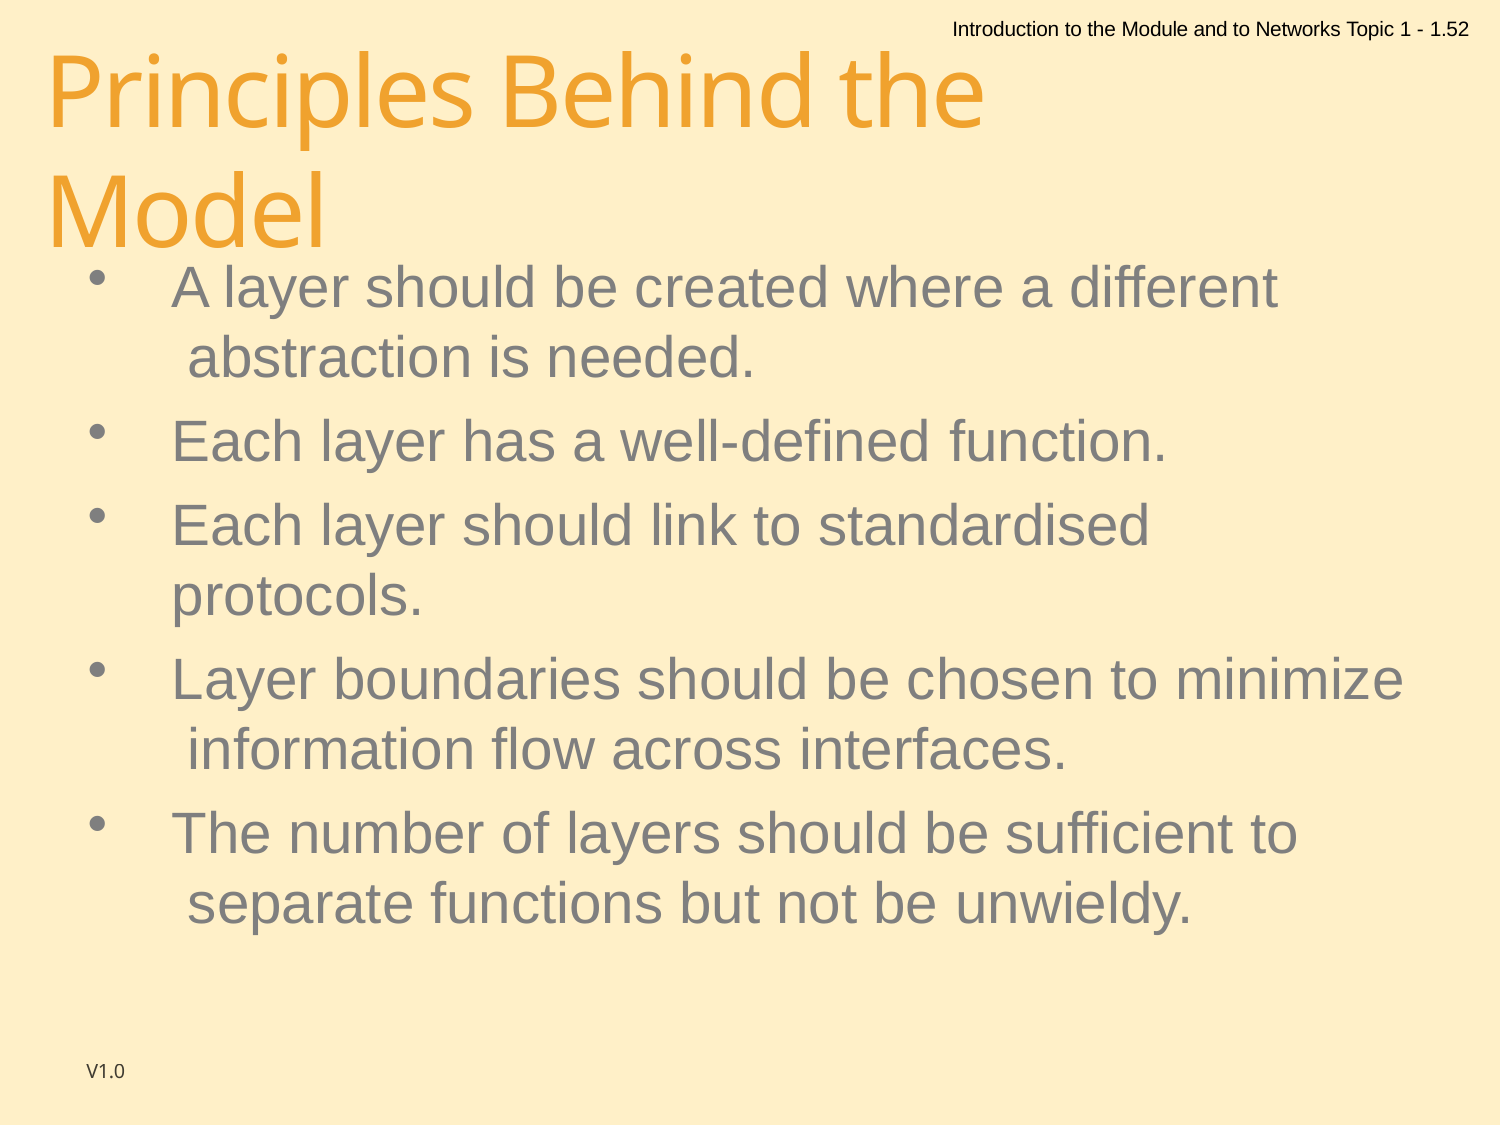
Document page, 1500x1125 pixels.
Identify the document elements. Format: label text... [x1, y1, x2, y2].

title Principles Behind the Model [42, 24, 1184, 268]
slide_number V1.0 [84, 744, 591, 1125]
text_box A layer should be created where a different abstraction is needed. Each layer has a well-defined function. Each layer should link to standardised protocols. Layer boundaries should be chosen to minimize information flow across interfaces. The number of layers should be sufficient to separate functions but not be unwieldy. [85, 247, 1427, 936]
text_box Introduction to the Module and to Networks Topic 1 - 1.52 [950, 13, 1488, 41]
